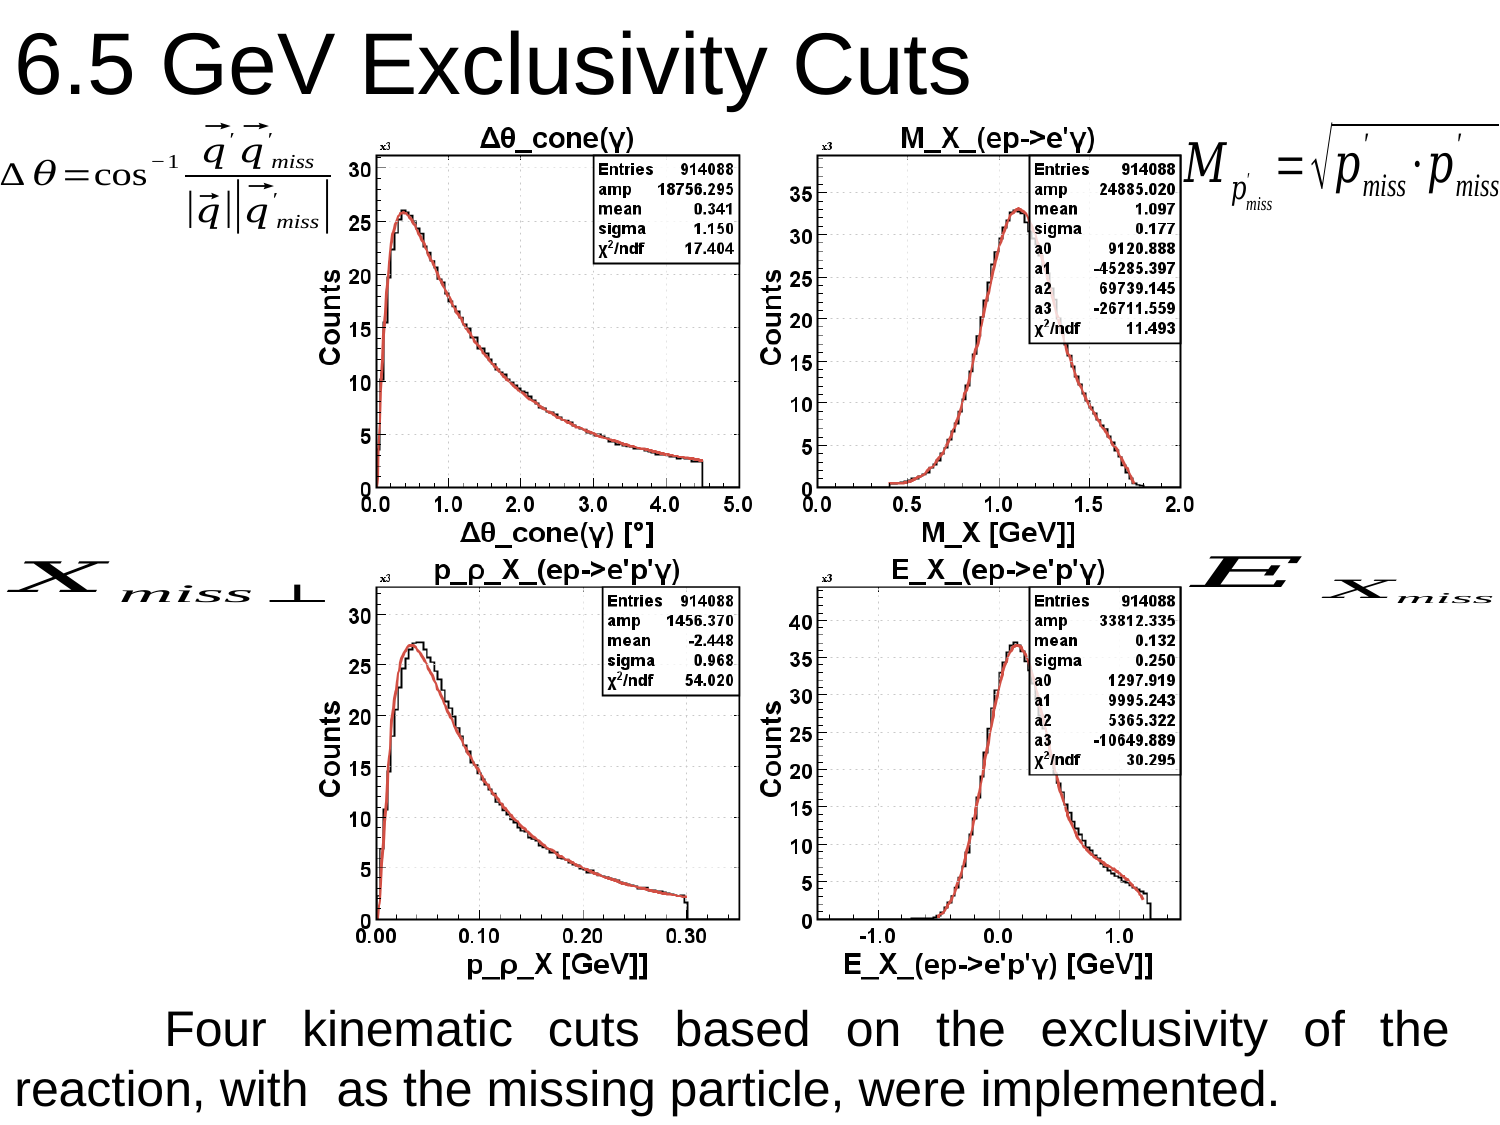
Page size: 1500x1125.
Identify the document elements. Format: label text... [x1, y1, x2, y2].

text_box 6.5 GeV Exclusivity Cuts [0, 0, 1500, 120]
picture [305, 121, 1194, 989]
